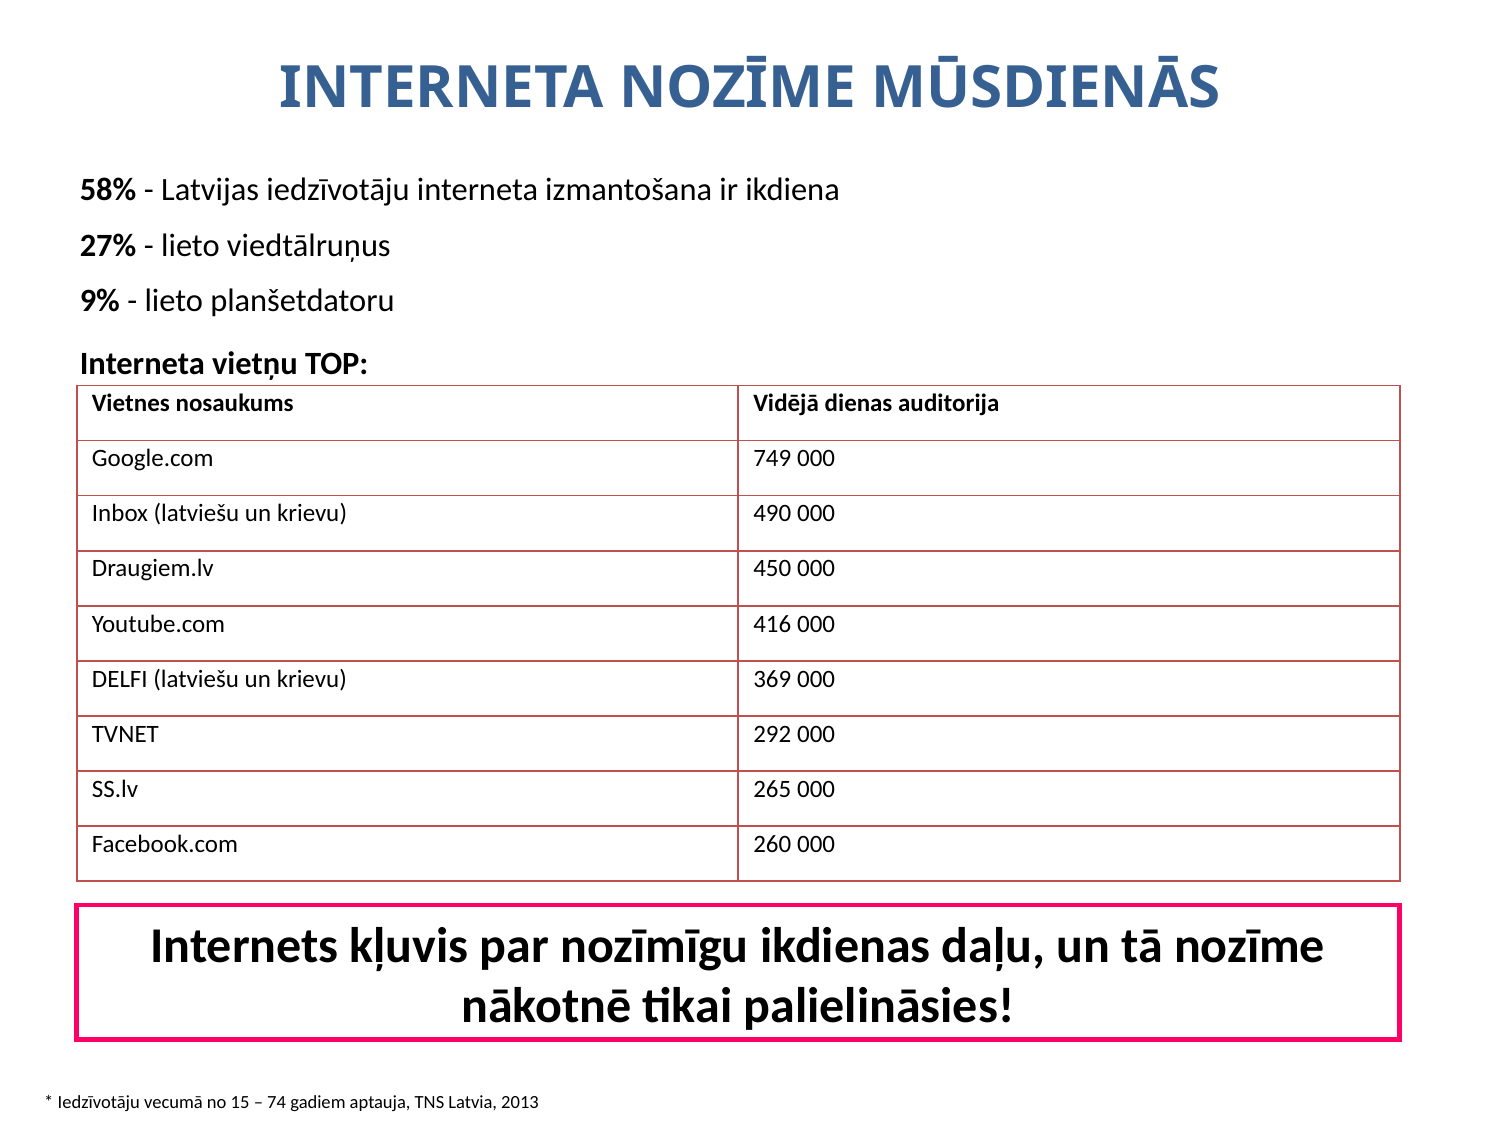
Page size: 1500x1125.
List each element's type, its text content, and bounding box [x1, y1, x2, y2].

table_header Vietnes nosaukums [78, 386, 737, 440]
table_header Vidējā dienas auditorija [739, 386, 1399, 440]
table_cell Google.com [78, 441, 737, 495]
table_cell Youtube.com [78, 607, 737, 660]
table_cell 450 000 [739, 552, 1399, 605]
table_cell 292 000 [739, 717, 1399, 770]
table_cell SS.lv [78, 772, 737, 825]
table_cell 749 000 [739, 441, 1399, 495]
table_cell Facebook.com [78, 827, 737, 880]
text_box Internets kļuvis par nozīmīgu ikdienas daļu, un tā nozīme nākotnē tikai palielināsies! [76, 904, 1400, 1040]
table_cell 490 000 [739, 496, 1399, 550]
table_cell DELFI (latviešu un krievu) [78, 662, 737, 715]
table_cell TVNET [78, 717, 737, 770]
text_box * Iedzīvotāju vecumā no 15 – 74 gadiem aptauja, TNS Latvia, 2013 [29, 1058, 1034, 1125]
table_cell 260 000 [739, 827, 1399, 880]
title INTERNETA NOZĪME MŪSDIENĀS [74, 18, 1426, 150]
table_cell Draugiem.lv [78, 552, 737, 605]
table_cell 369 000 [739, 662, 1399, 715]
list 58% - Latvijas iedzīvotāju interneta izmantošana ir ikdiena 27% - lieto viedtālruņus 9% - lieto planšetdatoru Interneta vietņu TOP: [64, 160, 1416, 391]
table_cell 265 000 [739, 772, 1399, 825]
table_cell Inbox (latviešu un krievu) [78, 496, 737, 550]
table_cell 416 000 [739, 607, 1399, 660]
